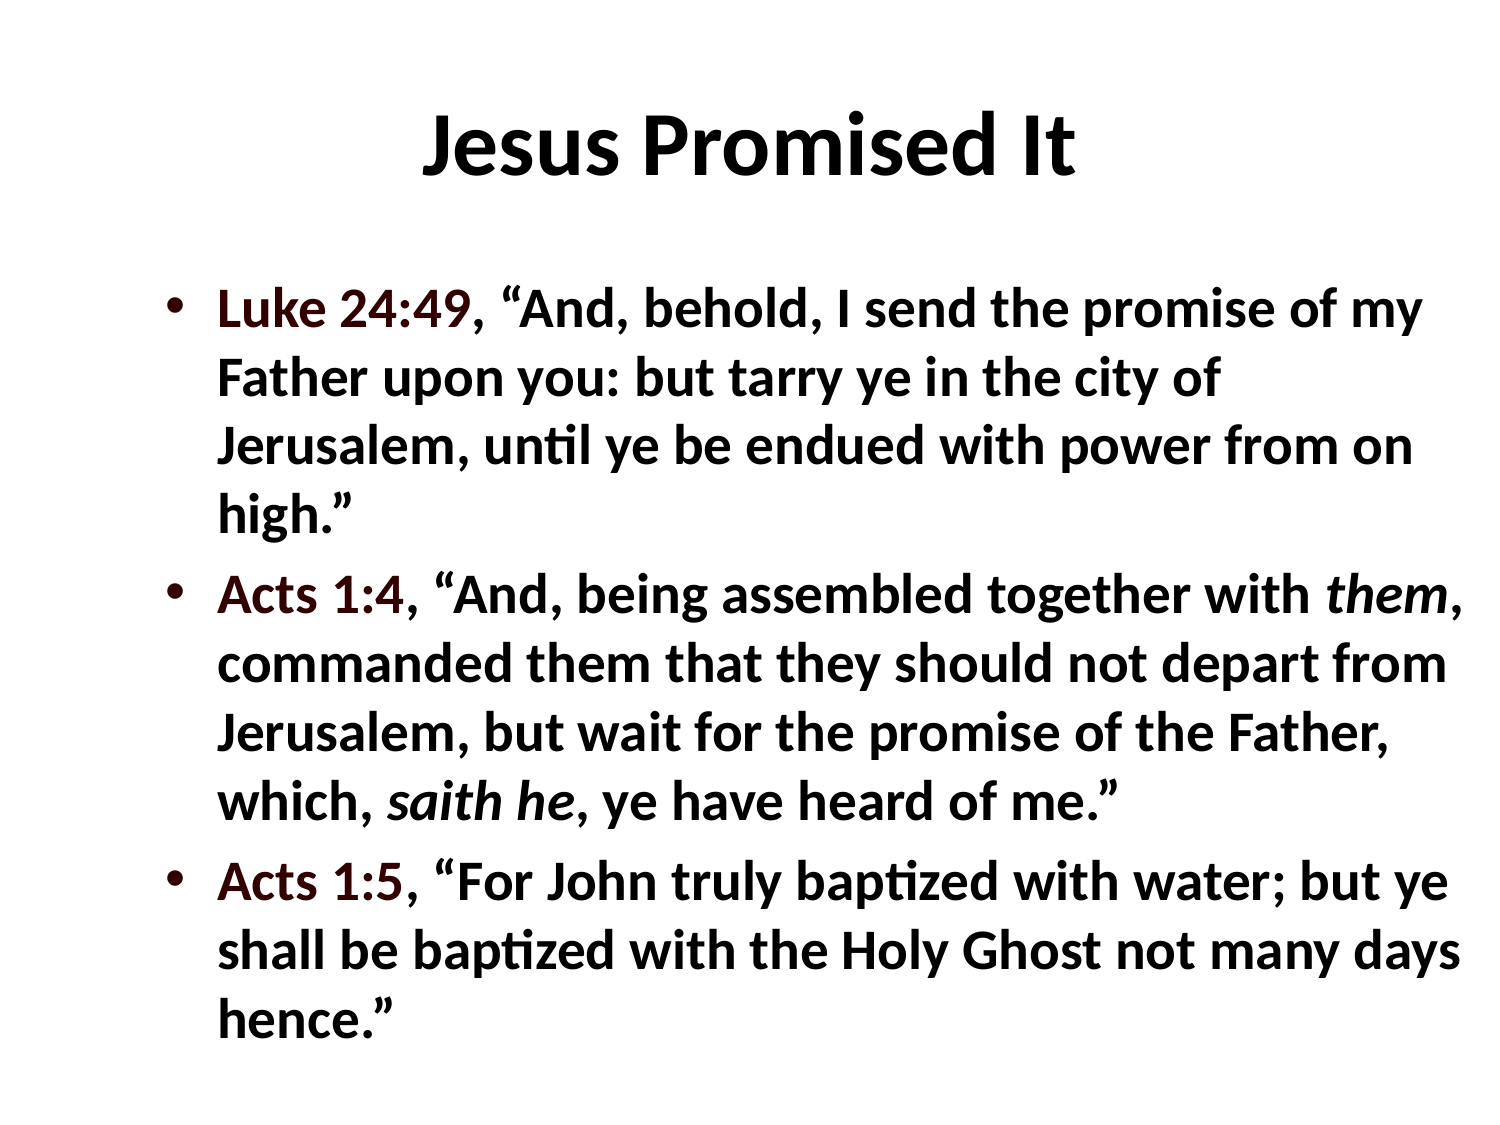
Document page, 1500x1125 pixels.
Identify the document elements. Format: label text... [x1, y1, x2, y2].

list Luke 24:49, “And, behold, I send the promise of my Father upon you: but tarry ye in the city of Jerusalem, until ye be endued with power from on high.” Acts 1:4, “And, being assembled together with them, commanded them that they should not depart from Jerusalem, but wait for the promise of the Father, which, saith he, ye have heard of me.” Acts 1:5, “For John truly baptized with water; but ye shall be baptized with the Holy Ghost not many days hence.” [150, 262, 1500, 1063]
title Jesus Promised It [75, 45, 1425, 233]
